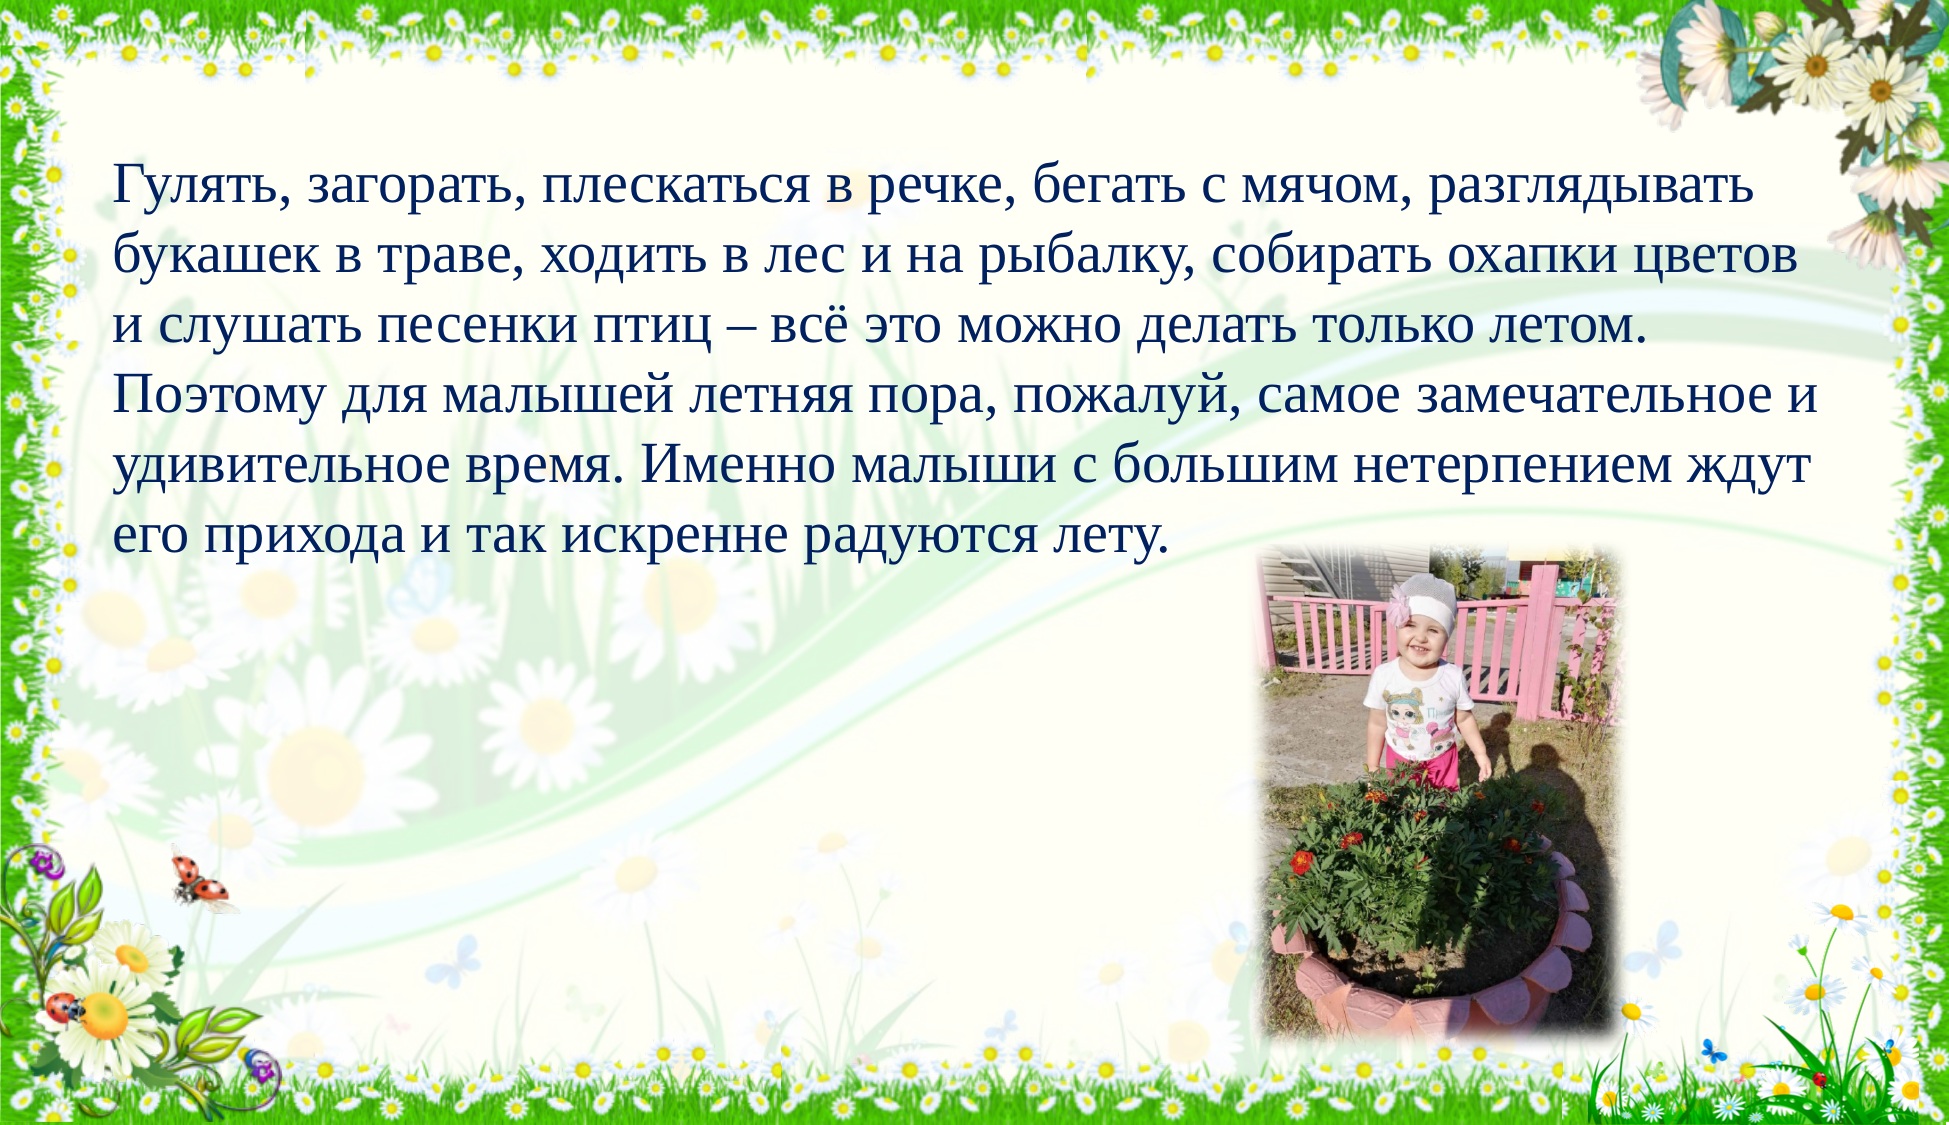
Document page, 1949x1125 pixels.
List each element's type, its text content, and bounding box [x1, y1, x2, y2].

picture [0, 0, 1949, 1125]
picture [1636, 0, 1949, 780]
list Гулять, загорать, плескаться в речке, бегать с мячом, разглядывать букашек в траве, ходить в лес и на рыбалку, собирать охапки цветов и слушать песенки птиц – всё это можно делать только летом. Поэтому для малышей летняя пора, пожалуй, самое замечательное и удивительное время. Именно малыши с большим нетерпением ждут его прихода и так искренне радуются лету. [97, 137, 1852, 1005]
